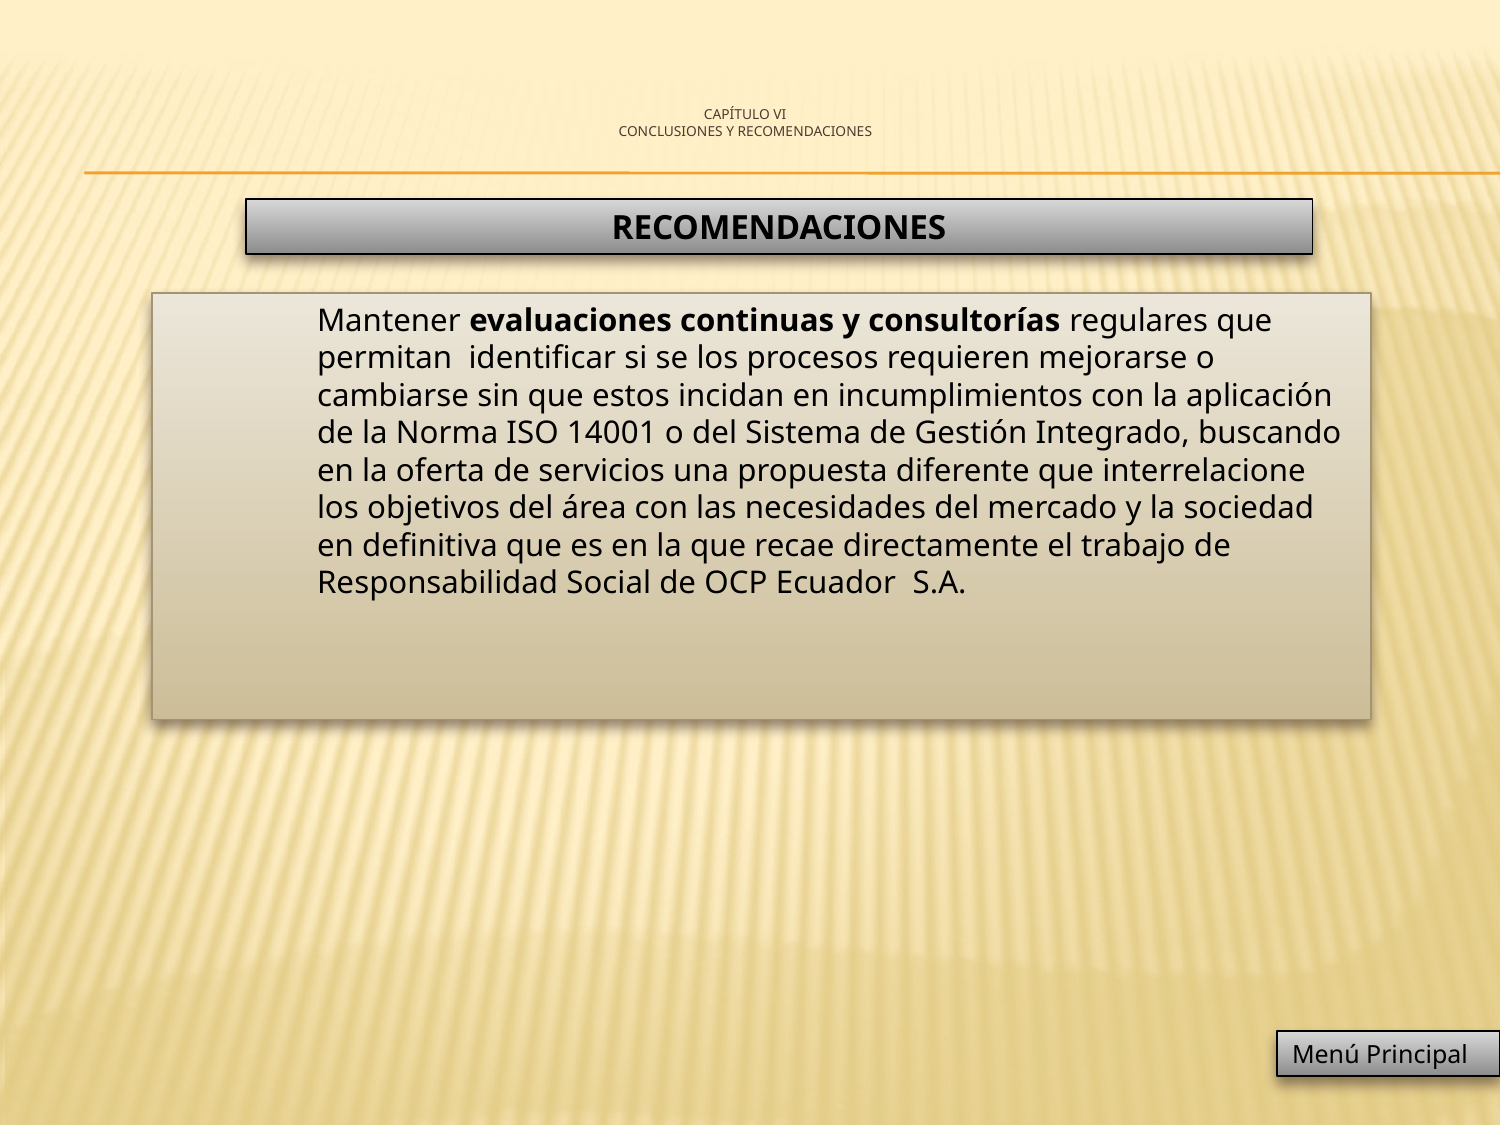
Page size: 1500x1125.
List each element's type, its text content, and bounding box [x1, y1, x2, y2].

text_box RECOMENDACIONES [245, 198, 1313, 255]
title CAPÍTULO VI CONCLUSIONES Y RECOMENDACIONES [70, 46, 1421, 214]
text_box Menú Principal [1276, 1030, 1500, 1077]
text_box Mantener evaluaciones continuas y consultorías regulares que permitan identificar si se los procesos requieren mejorarse o cambiarse sin que estos incidan en incumplimientos con la aplicación de la Norma ISO 14001 o del Sistema de Gestión Integrado, buscando en la oferta de servicios una propuesta diferente que interrelacione los objetivos del área con las necesidades del mercado y la sociedad en definitiva que es en la que recae directamente el trabajo de Responsabilidad Social de OCP Ecuador S.A. [151, 292, 1372, 720]
